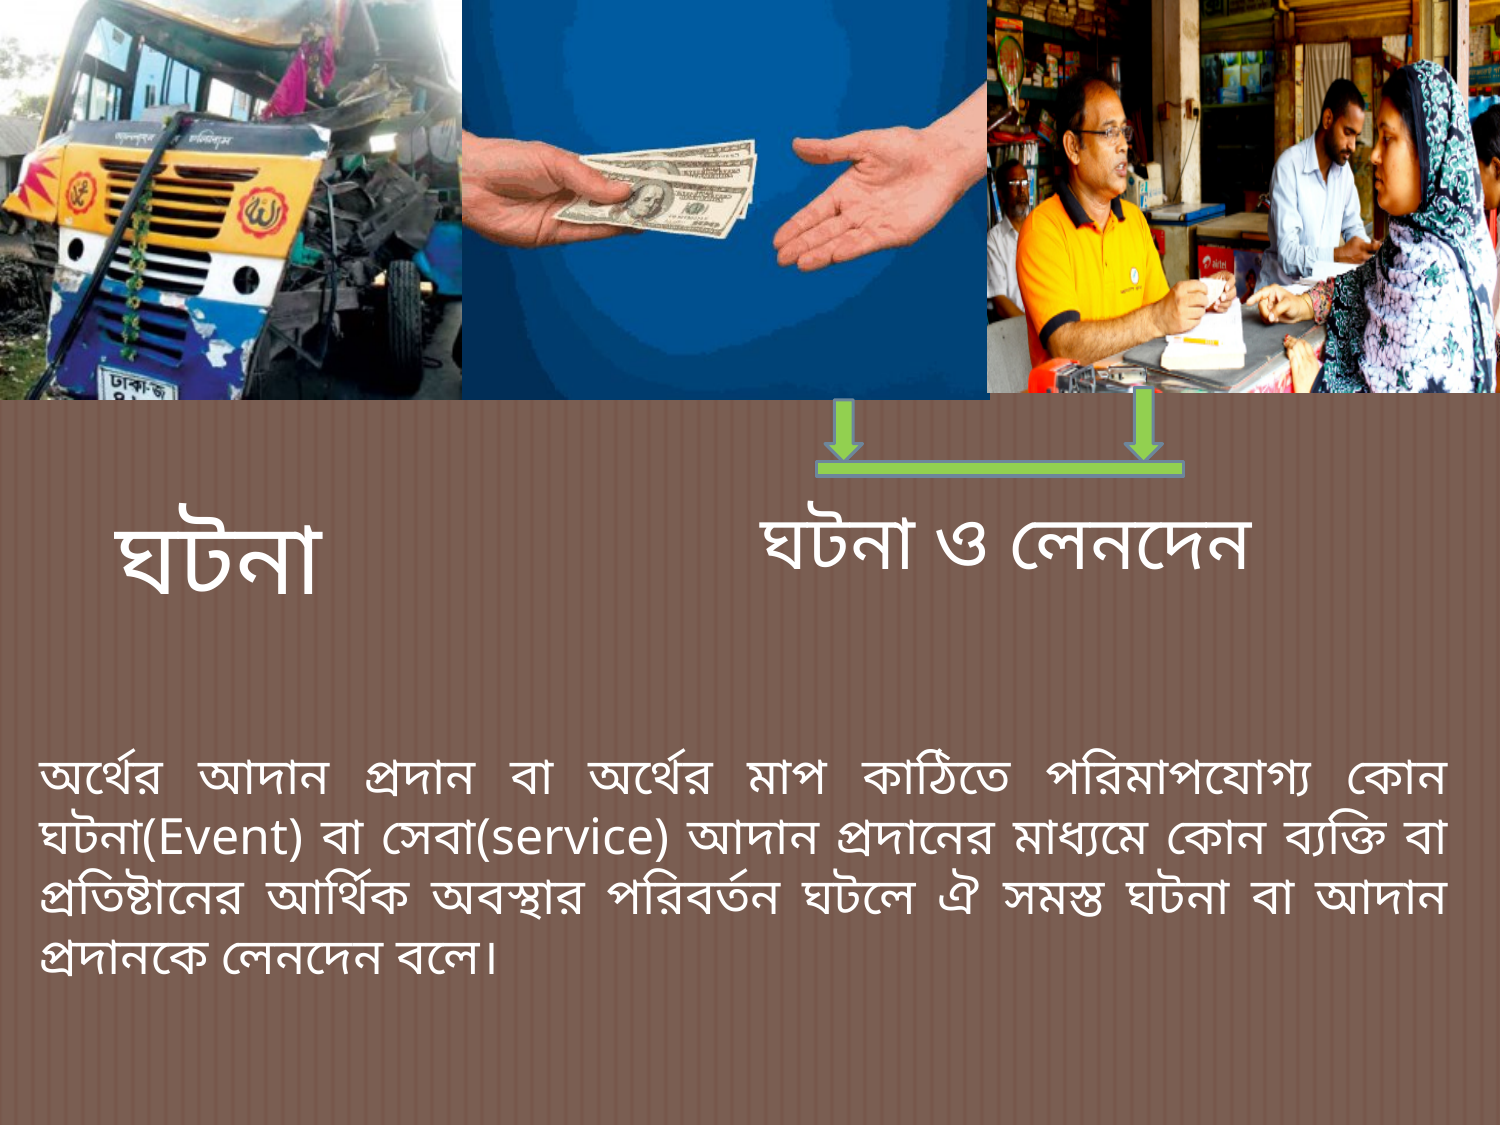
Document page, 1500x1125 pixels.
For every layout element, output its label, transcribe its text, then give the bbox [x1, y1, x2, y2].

text_box অর্থের আদান প্রদান বা অর্থের মাপ কাঠিতে পরিমাপযোগ্য কোন ঘটনা(Event) বা সেবা(service) আদান প্রদানের মাধ্যমে কোন ব্যক্তি বা প্রতিষ্টানের আর্থিক অবস্থার পরিবর্তন ঘটলে ঐ সমস্ত ঘটনা বা আদান প্রদানকে লেনদেন বলে। [24, 737, 1463, 993]
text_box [749, 387, 1251, 594]
text_box ঘটনা [100, 487, 338, 623]
picture [0, 0, 1500, 401]
